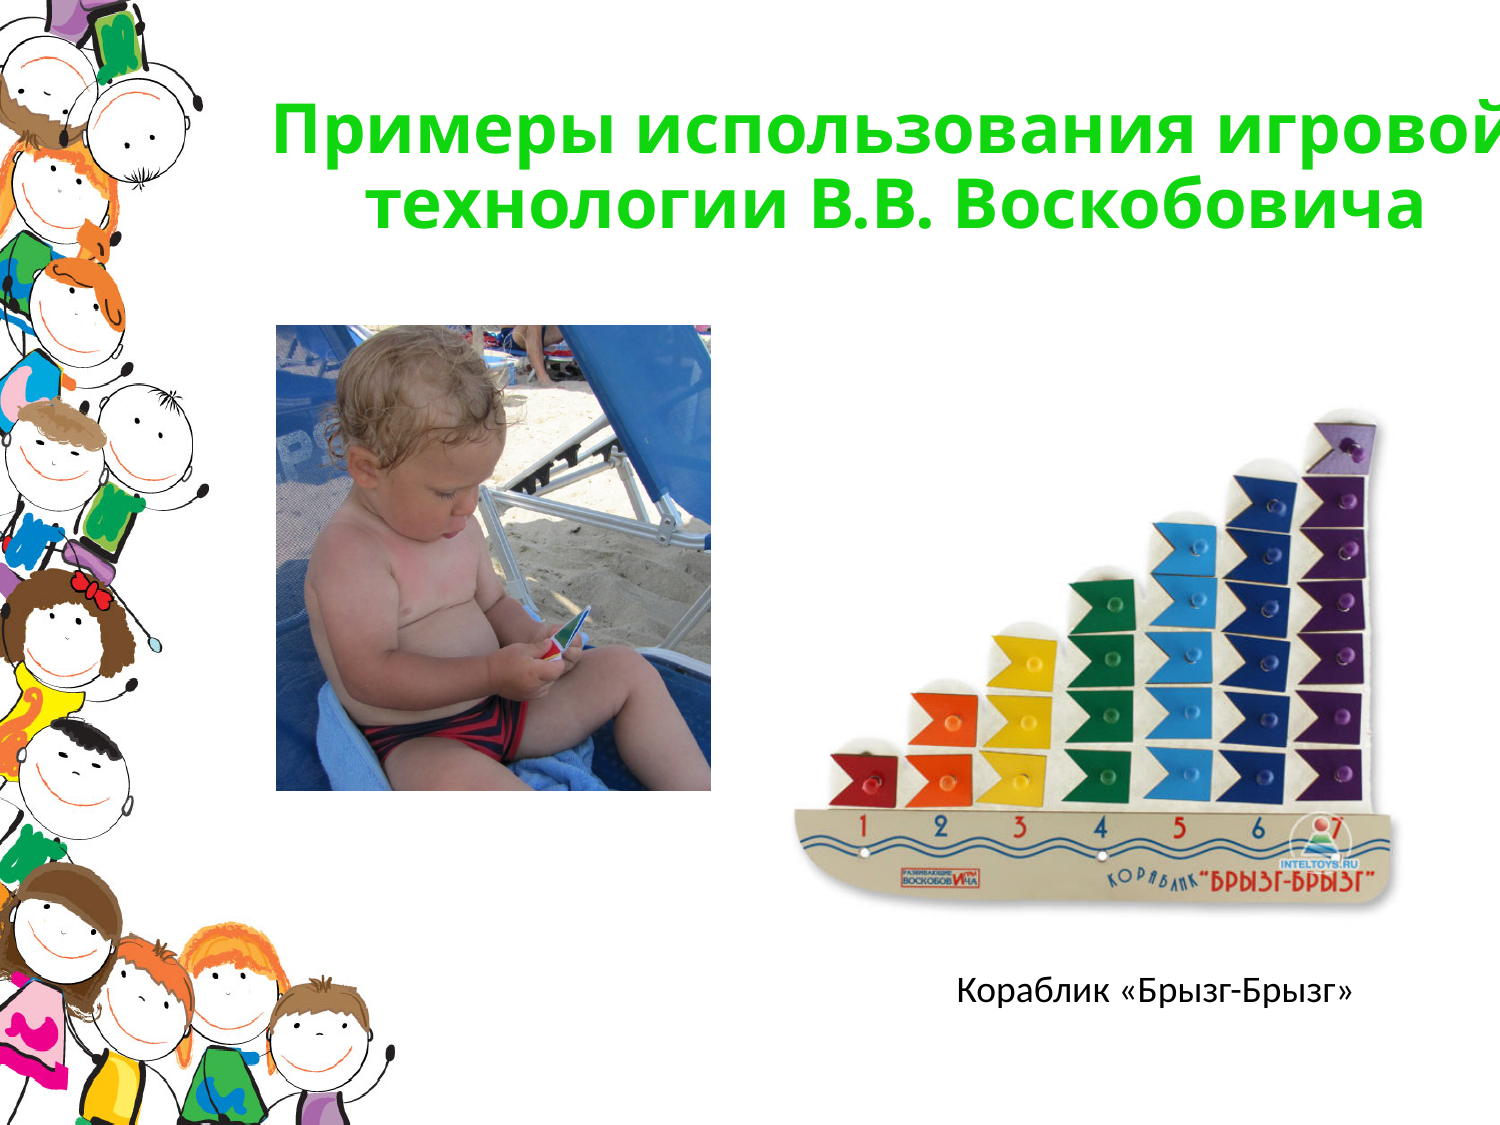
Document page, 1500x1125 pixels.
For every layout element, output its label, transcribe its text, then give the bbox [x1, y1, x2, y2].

picture [0, 0, 1500, 1125]
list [276, 325, 711, 791]
text_box Кораблик «Брызг-Брызг» [941, 988, 1371, 1017]
title Примеры использования игровой технологии В.В. Воскобовича [248, 59, 1500, 278]
picture [0, 262, 10, 274]
